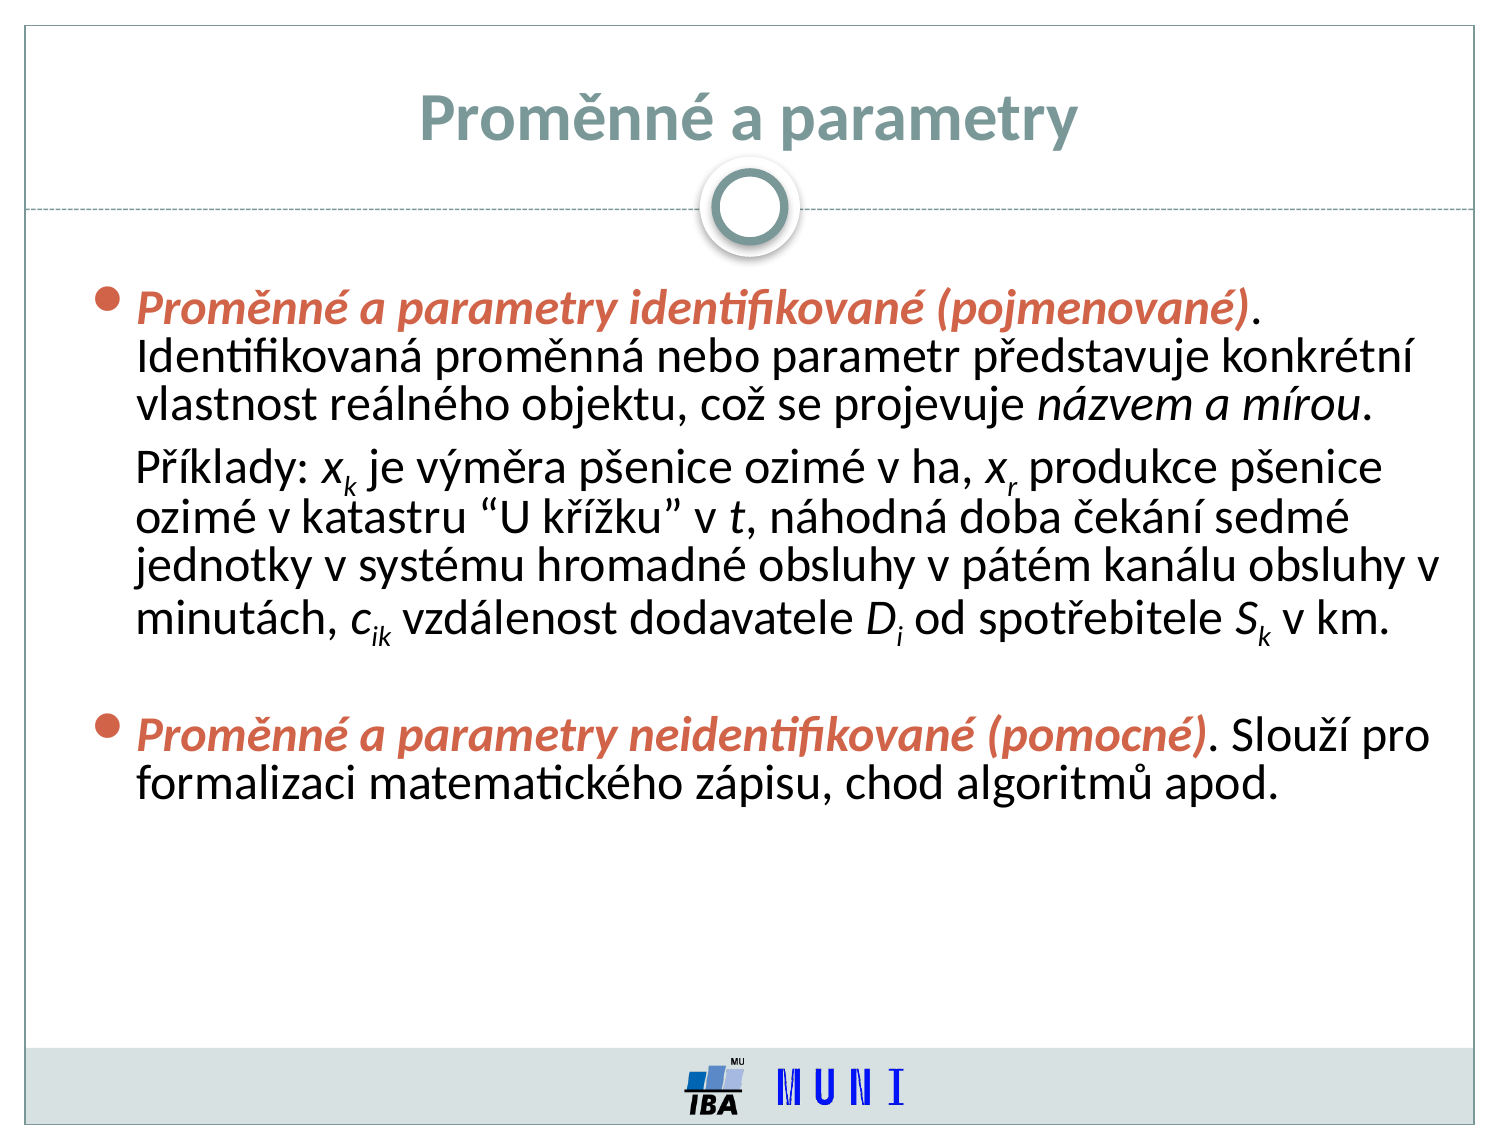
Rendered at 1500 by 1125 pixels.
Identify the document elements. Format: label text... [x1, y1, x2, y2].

title Proměnné a parametry [49, 37, 1450, 163]
list Proměnné a parametry identifikované (pojmenované). Identifikovaná proměnná nebo parametr představuje konkrétní vlastnost reálného objektu, což se projevuje názvem a mírou. Příklady: xk je výměra pšenice ozimé v ha, xr produkce pšenice ozimé v katastru “U křížku” v t, náhodná doba čekání sedmé jednotky v systému hromadné obsluhy v pátém kanálu obsluhy v minutách, cik vzdálenost dodavatele Di od spotřebitele Sk v km. Proměnné a parametry neidentifikované (pomocné). Slouží pro formalizaci matematického zápisu, chod algoritmů apod. [76, 278, 1471, 1125]
